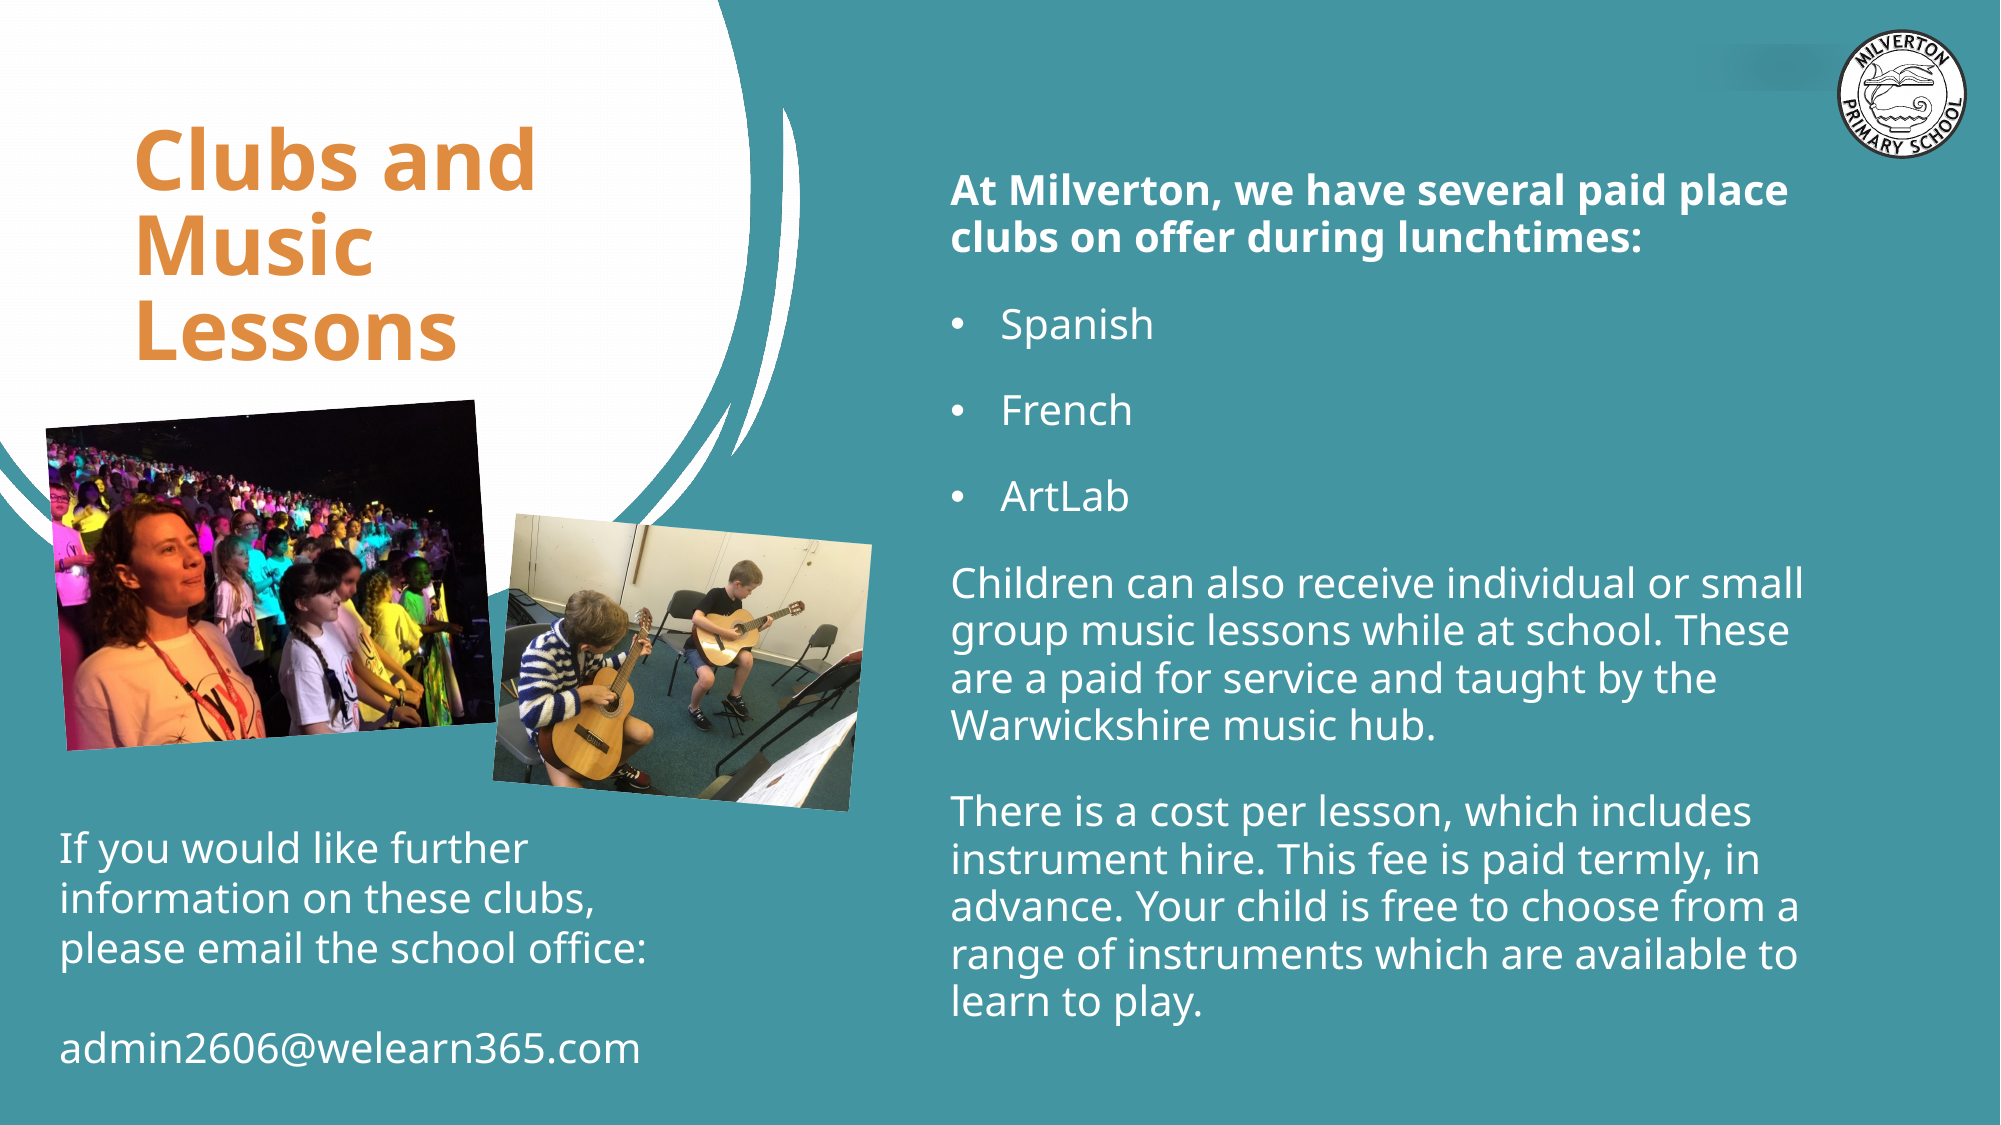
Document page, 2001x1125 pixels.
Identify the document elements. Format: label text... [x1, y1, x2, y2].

title Clubs and Music Lessons [112, 112, 750, 463]
text_box If you would like further information on these clubs, please email the school office: admin2606@welearn365.com [44, 814, 712, 1080]
picture [1838, 30, 1966, 158]
list At Milverton, we have several paid place clubs on offer during lunchtimes: Spanish French ArtLab Children can also receive individual or small group music lessons while at school. These are a paid for service and taught by the Warwickshire music hub. There is a cost per lesson, which includes instrument hire. This fee is paid termly, in advance. Your child is free to choose from a range of instruments which are available to learn to play. [930, 157, 1839, 1045]
picture [0, 0, 872, 811]
